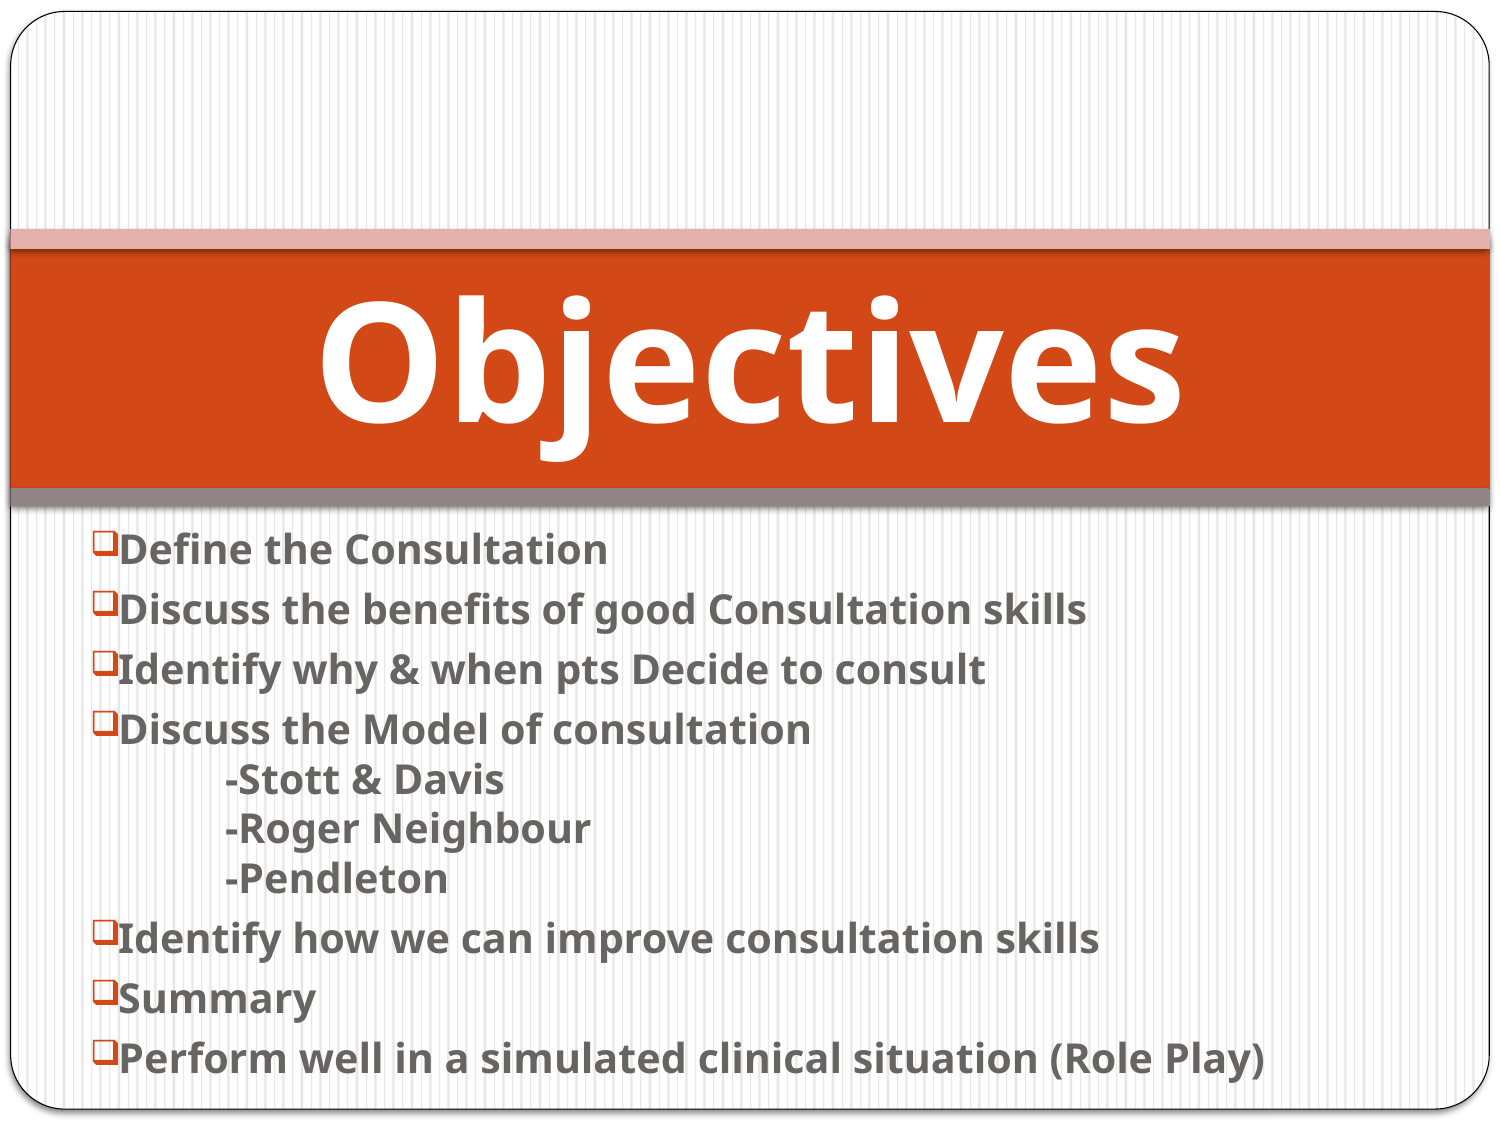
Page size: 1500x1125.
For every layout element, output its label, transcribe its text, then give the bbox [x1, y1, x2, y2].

subtitle Define the Consultation Discuss the benefits of good Consultation skills Identify why & when pts Decide to consult Discuss the Model of consultation -Stott & Davis -Roger Neighbour -Pendleton Identify how we can improve consultation skills Summary Perform well in a simulated clinical situation (Role Play) [74, 515, 1466, 1091]
title Objectives [74, 243, 1426, 516]
